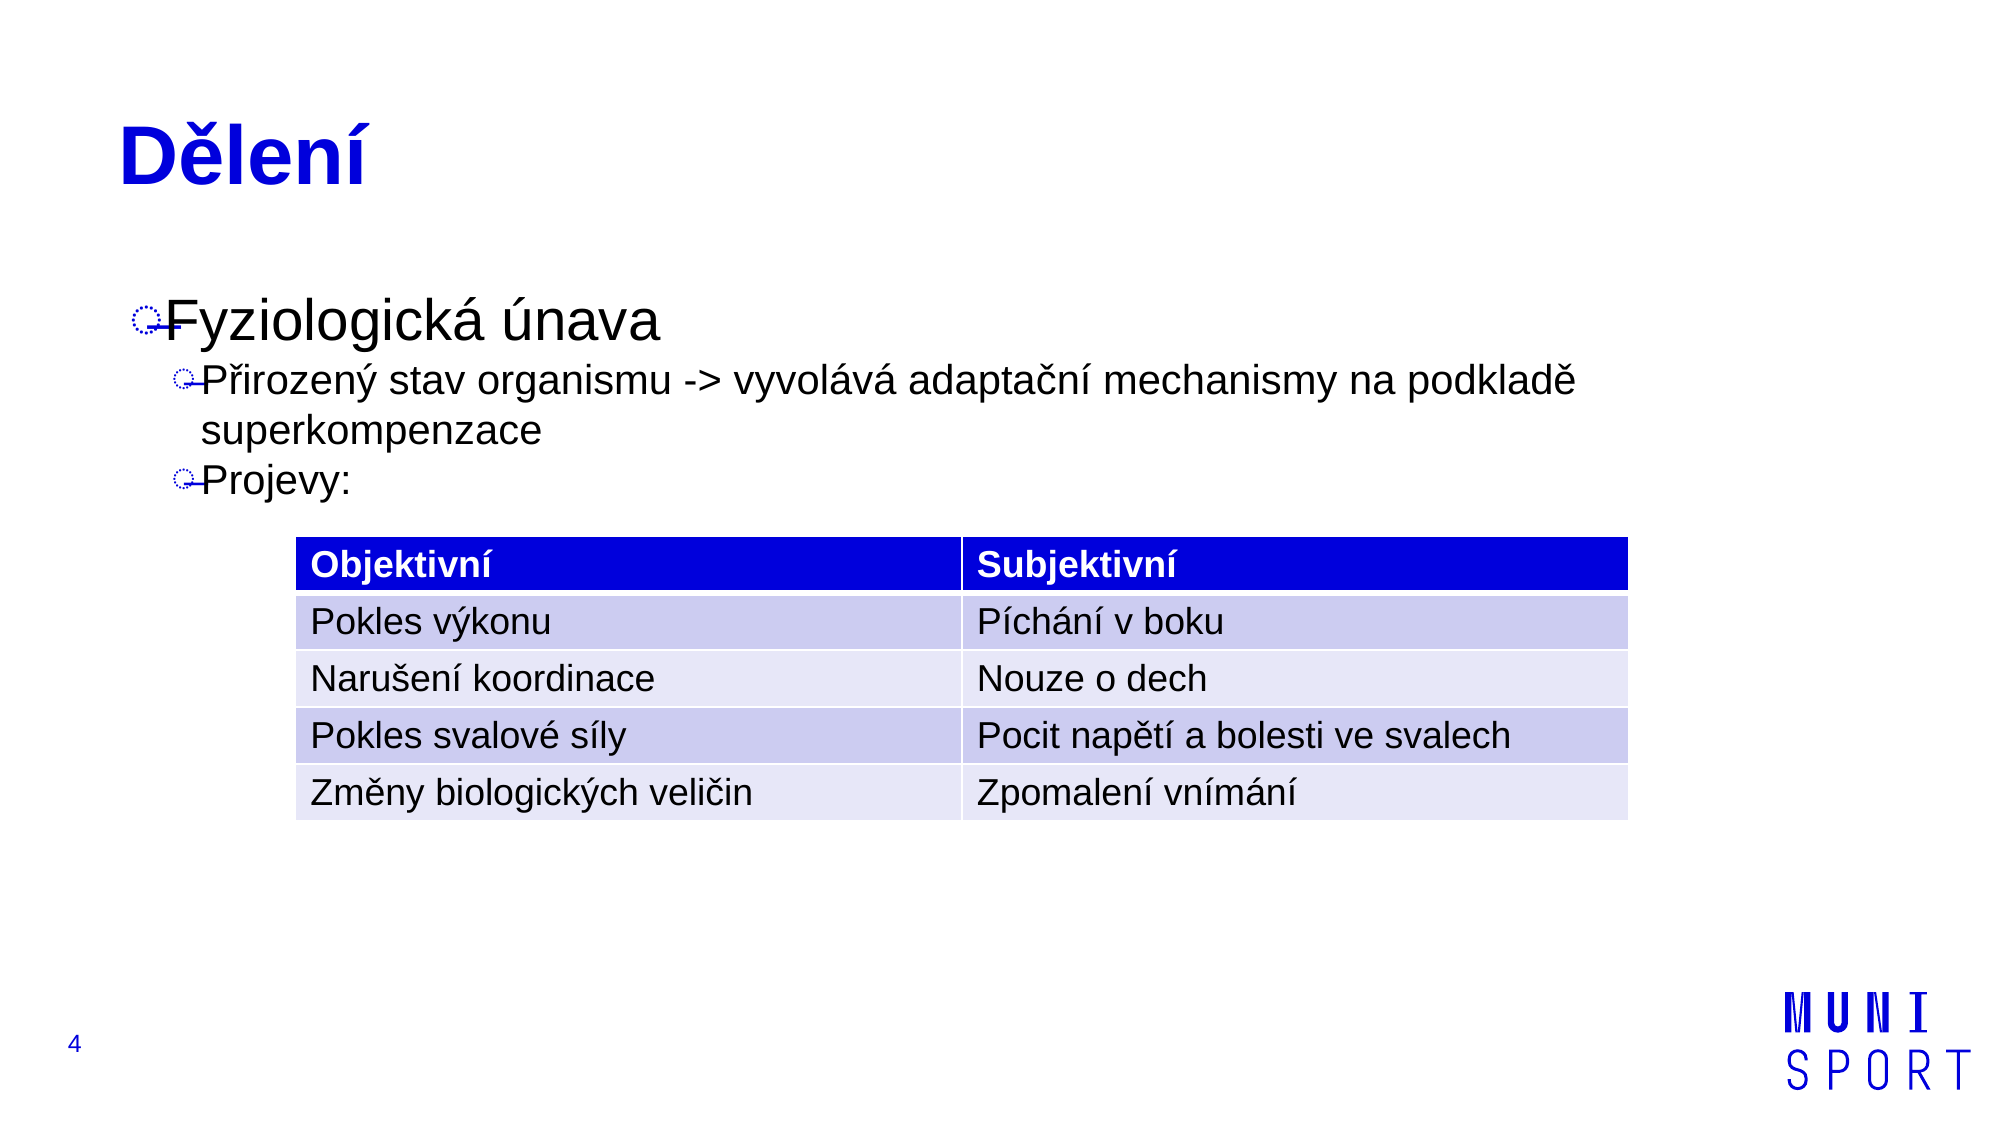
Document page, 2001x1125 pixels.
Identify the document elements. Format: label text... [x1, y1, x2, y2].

table_cell Píchání v boku [963, 596, 1628, 649]
list Fyziologická únava Přirozený stav organismu -> vyvolává adaptační mechanismy na podkladě superkompenzace Projevy: [118, 277, 1883, 957]
table_cell Pokles svalové síly [296, 708, 961, 763]
table_cell Nouze o dech [963, 651, 1628, 706]
table_cell Změny biologických veličin [296, 765, 961, 820]
table_cell Pokles výkonu [296, 596, 961, 649]
title Dělení [118, 118, 1883, 193]
table_cell Narušení koordinace [296, 651, 961, 706]
table_cell Pocit napětí a bolesti ve svalech [963, 708, 1628, 763]
table_cell Zpomalení vnímání [963, 765, 1628, 820]
slide_number 4 [67, 1021, 110, 1063]
table_header Objektivní [296, 537, 961, 590]
table_header Subjektivní [963, 537, 1628, 590]
